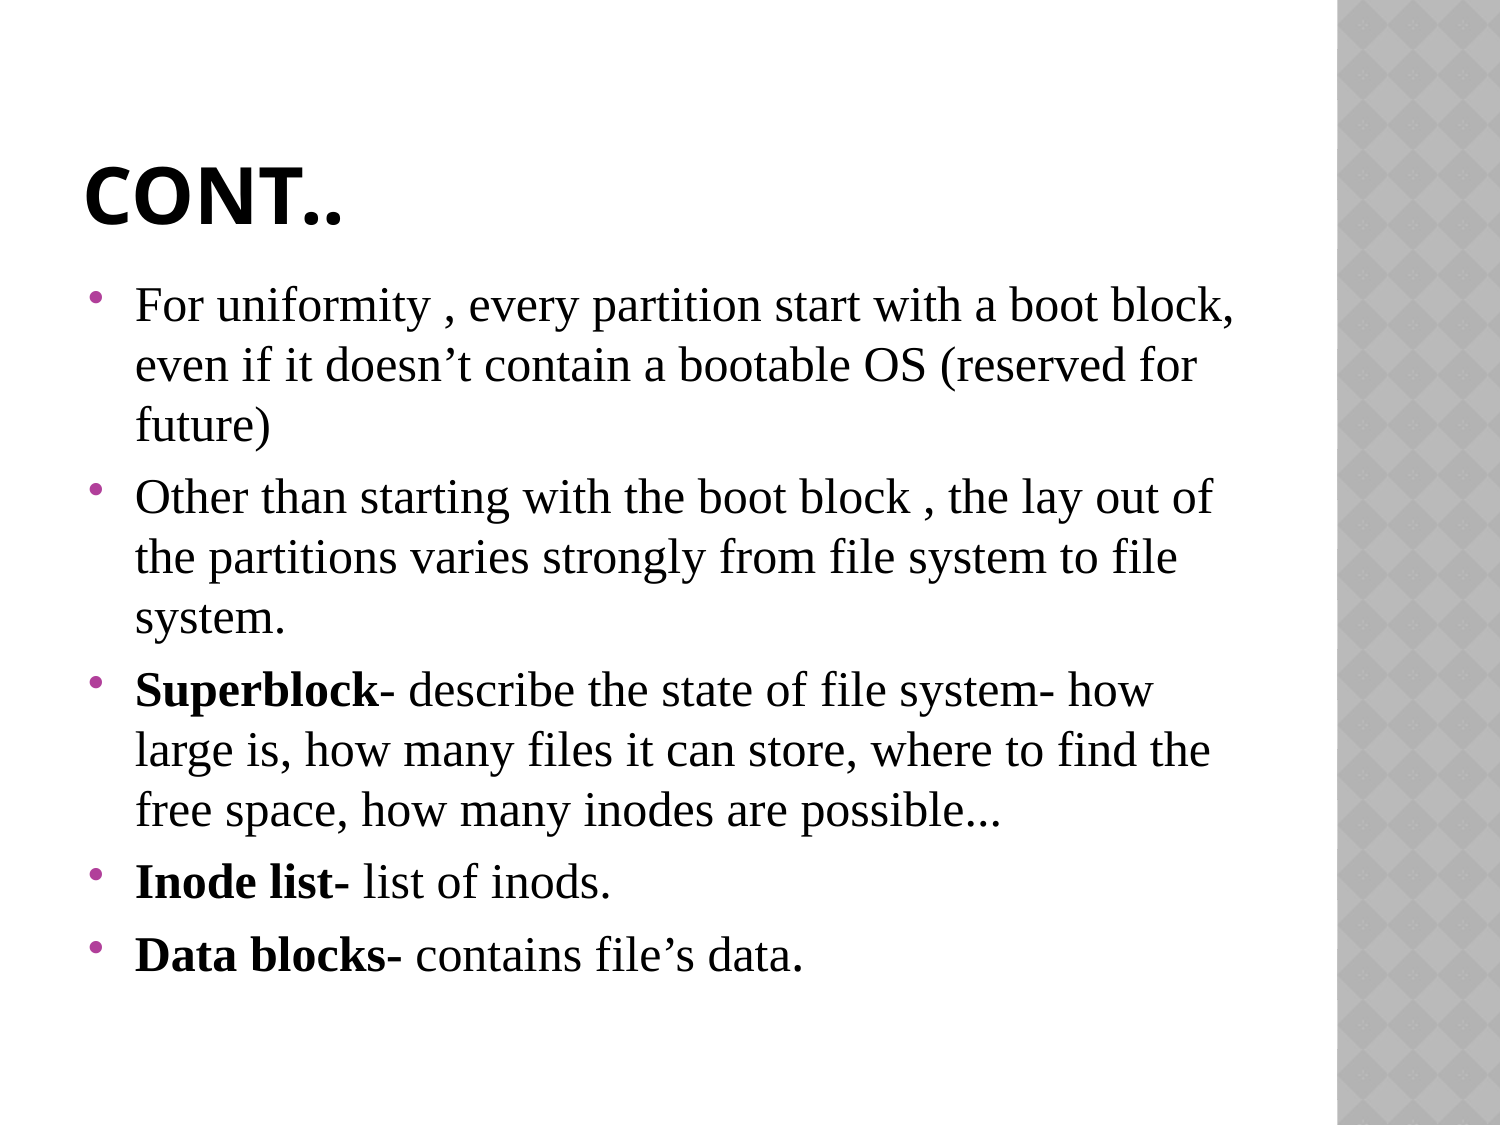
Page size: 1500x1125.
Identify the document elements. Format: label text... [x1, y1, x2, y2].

list For uniformity , every partition start with a boot block, even if it doesn’t contain a bootable OS (reserved for future) Other than starting with the boot block , the lay out of the partitions varies strongly from file system to file system. Superblock- describe the state of file system- how large is, how many files it can store, where to find the free space, how many inodes are possible... Inode list- list of inods. Data blocks- contains file’s data. [75, 264, 1263, 1059]
title Cont.. [75, 52, 1263, 240]
